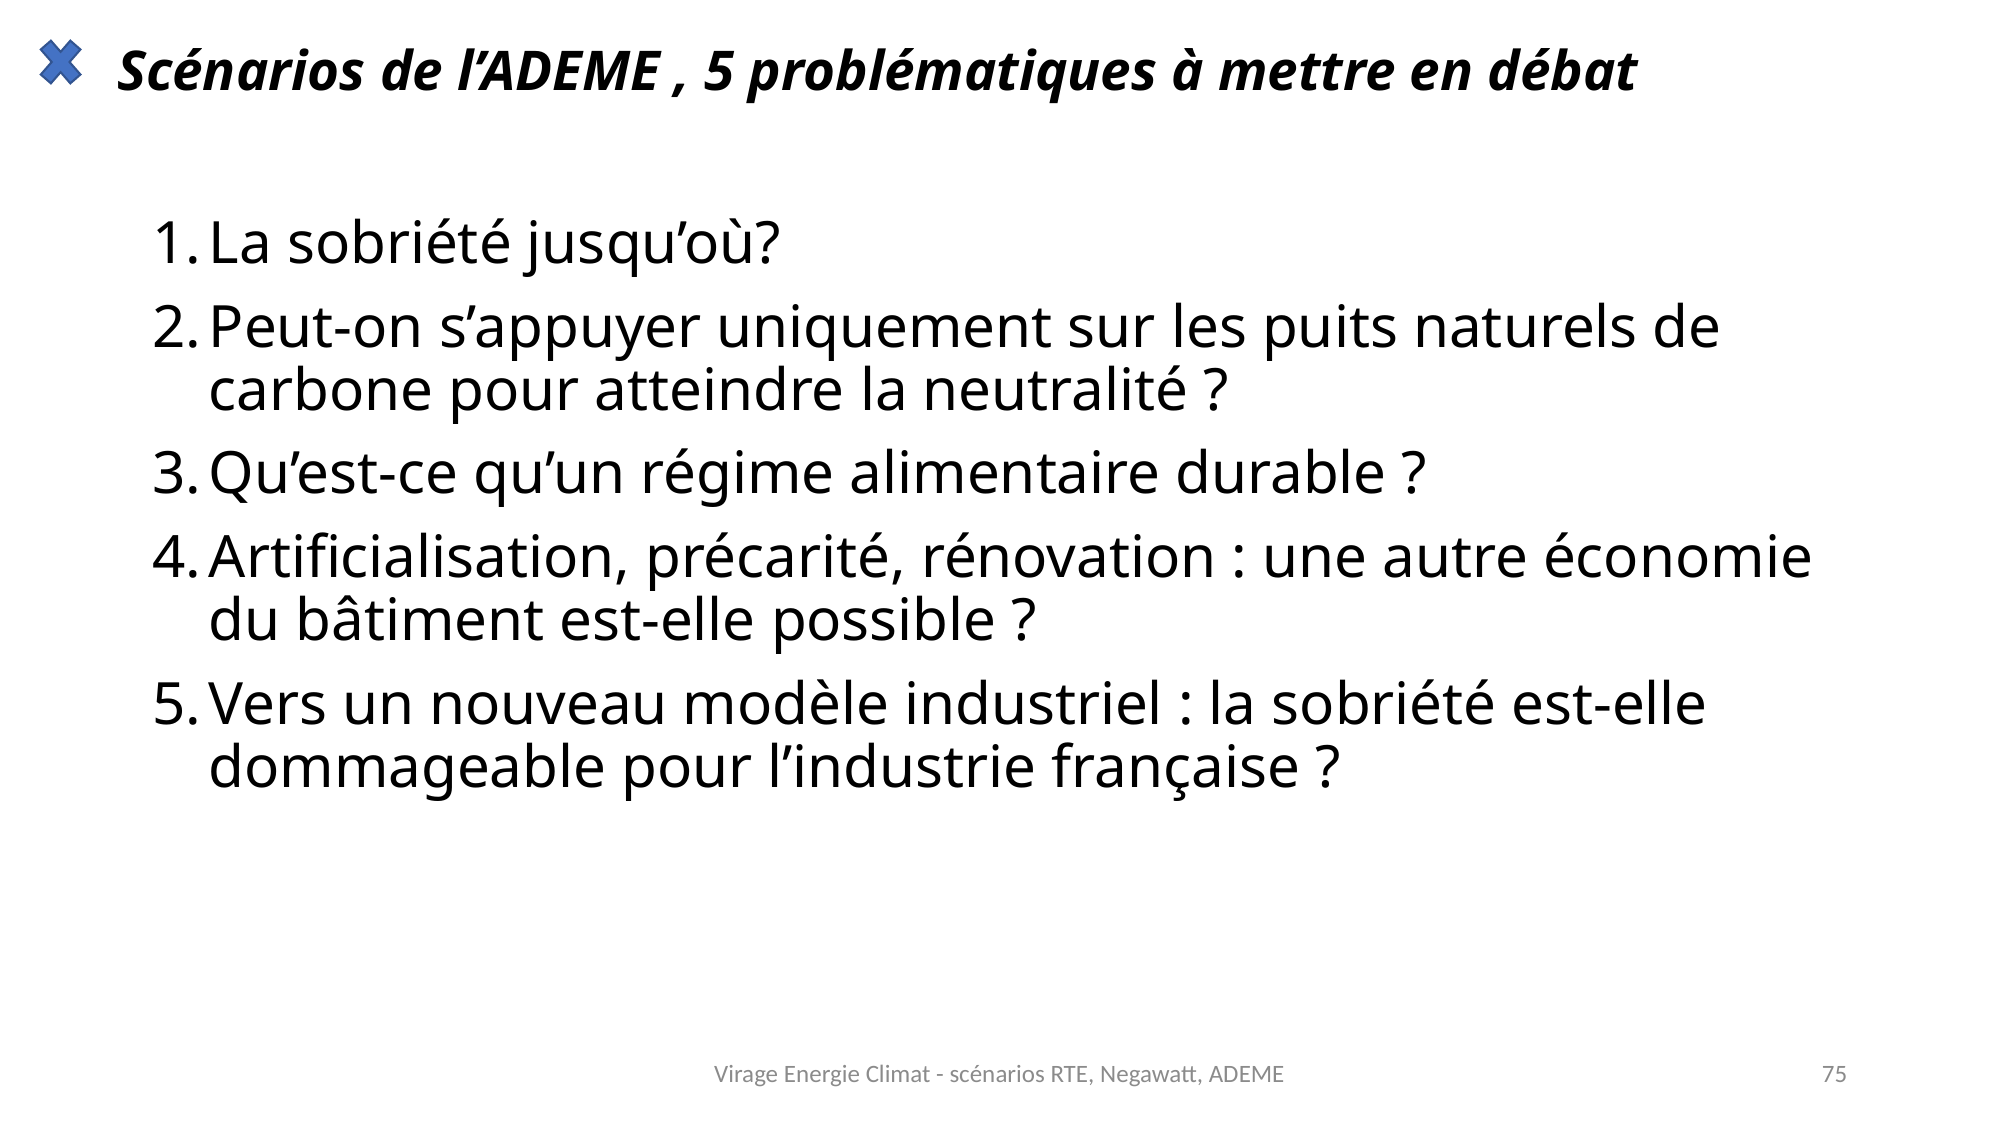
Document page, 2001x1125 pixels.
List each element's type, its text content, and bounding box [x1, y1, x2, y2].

footer Virage Energie Climat - scénarios RTE, Negawatt, ADEME [662, 1042, 1338, 1103]
list La sobriété jusqu’où? Peut-on s’appuyer uniquement sur les puits naturels de carbone pour atteindre la neutralité ? Qu’est-ce qu’un régime alimentaire durable ? Artificialisation, précarité, rénovation : une autre économie du bâtiment est-elle possible ? Vers un nouveau modèle industriel : la sobriété est-elle dommageable pour l’industrie française ? [137, 205, 1863, 920]
text_box [39, 39, 82, 85]
slide_number 75 [1412, 1042, 1863, 1103]
title Scénarios de l’ADEME , 5 problématiques à mettre en débat [102, 20, 1894, 124]
